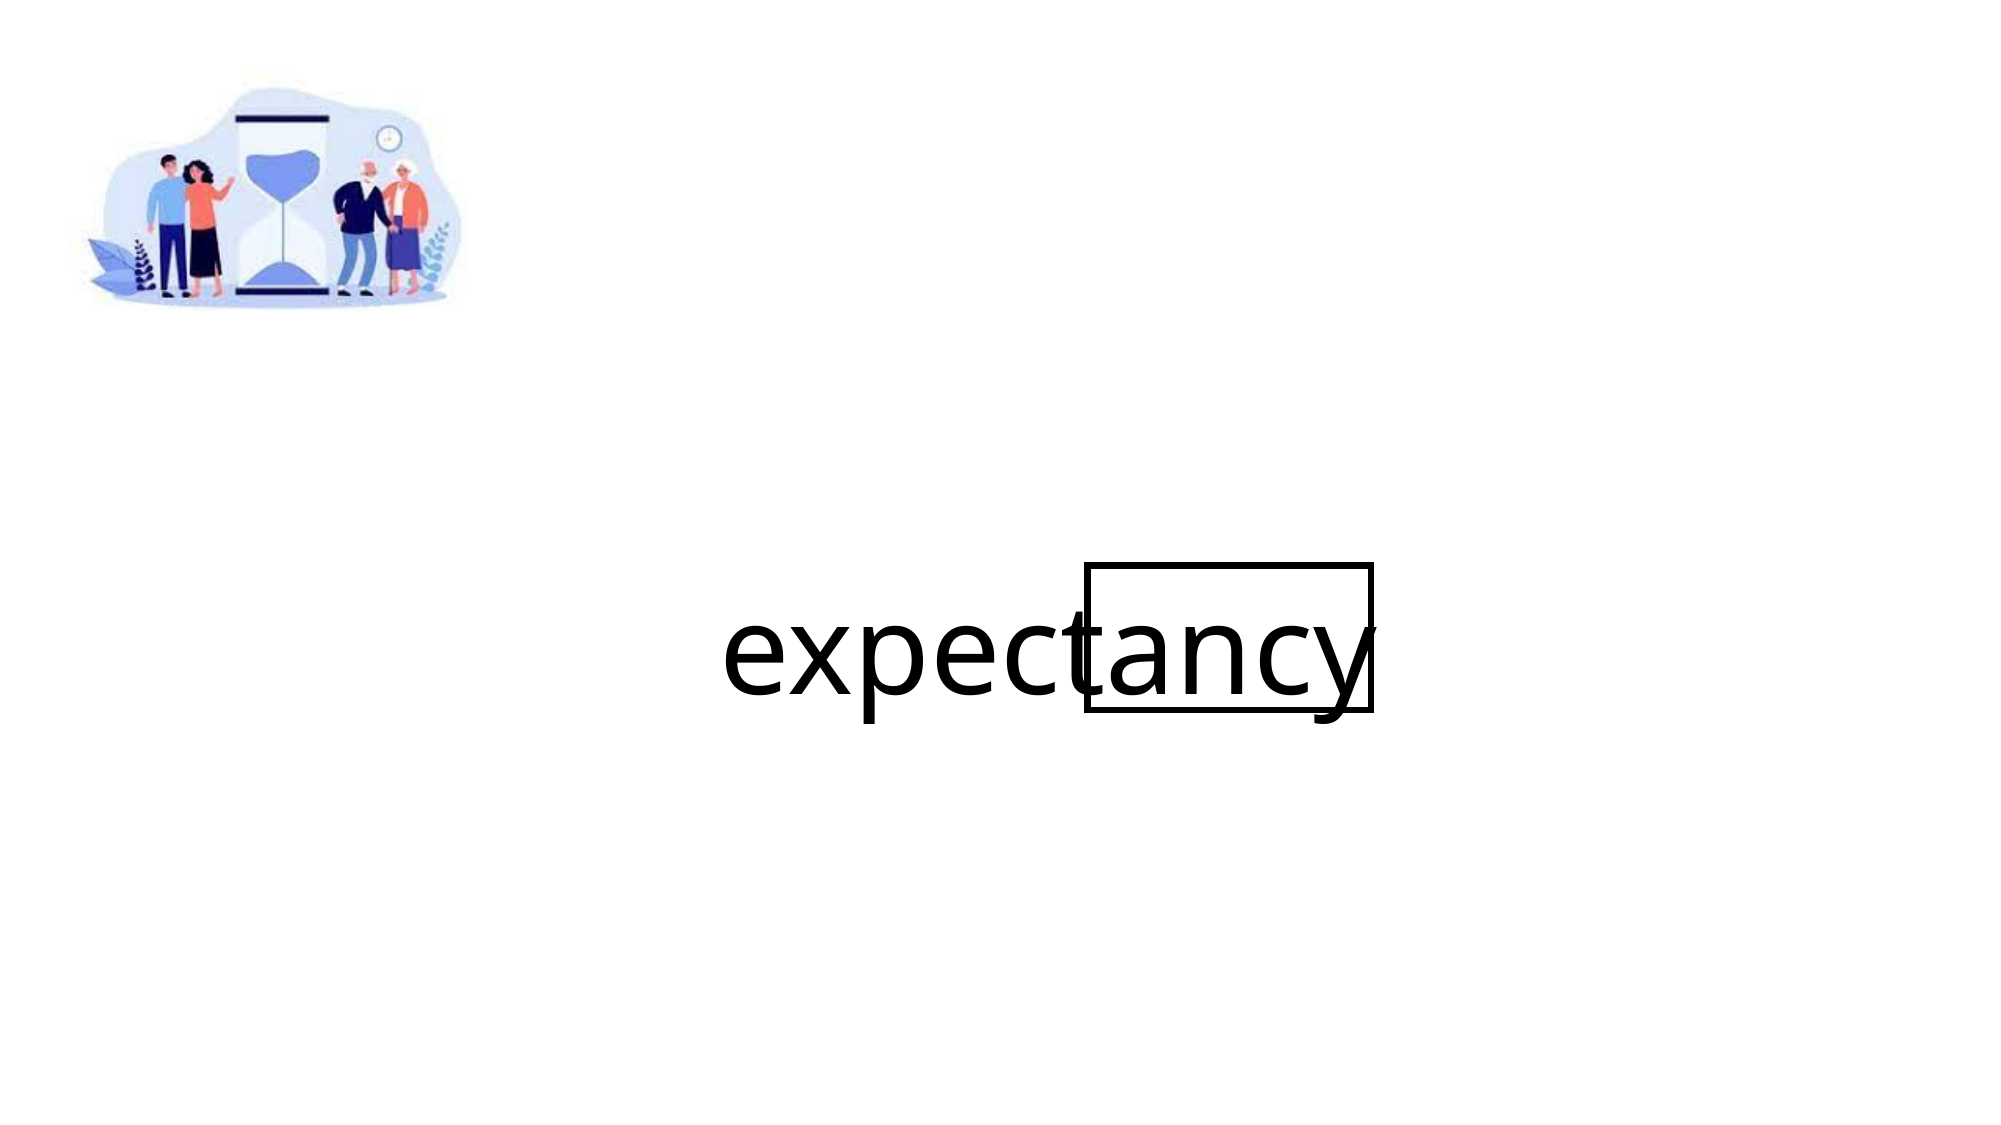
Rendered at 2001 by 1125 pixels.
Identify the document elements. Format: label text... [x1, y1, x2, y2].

picture [67, 67, 497, 311]
title expectancy [185, 485, 1911, 729]
text_box [1086, 564, 1372, 711]
